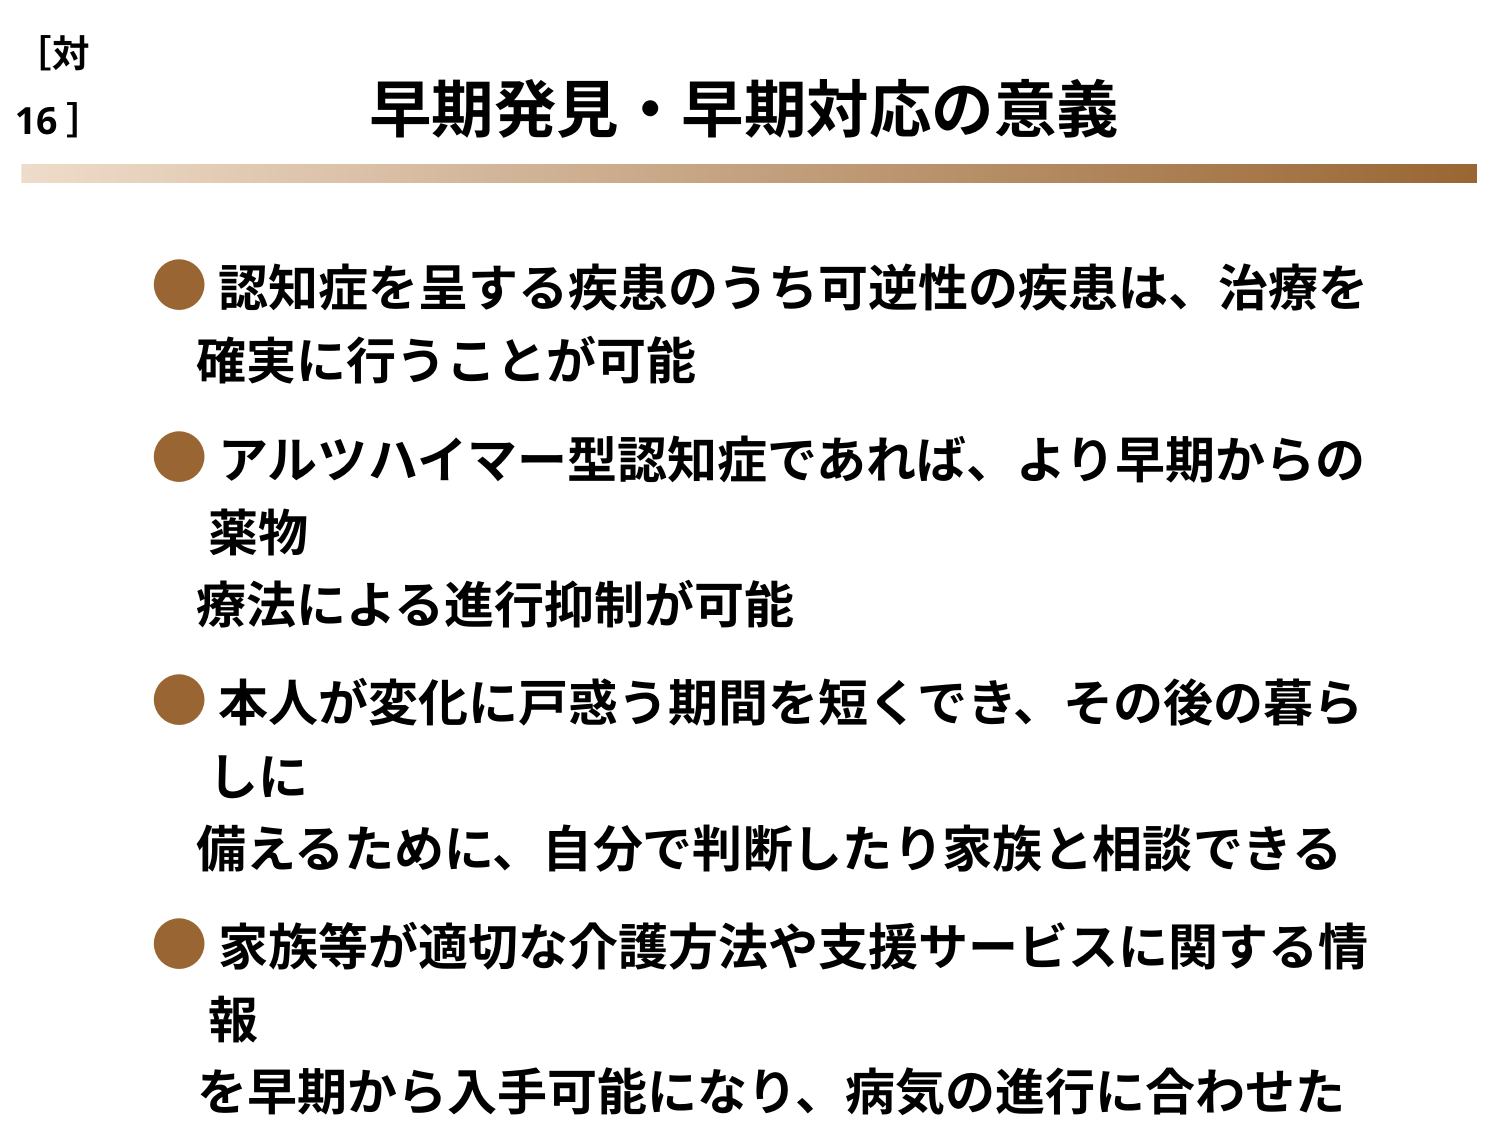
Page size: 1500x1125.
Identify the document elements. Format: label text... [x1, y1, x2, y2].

list ● 認知症を呈する疾患のうち可逆性の疾患は、治療を 確実に行うことが可能 ● アルツハイマー型認知症であれば、より早期からの薬物 療法による進行抑制が可能 ● 本人が変化に戸惑う期間を短くでき、その後の暮らしに 備えるために、自分で判断したり家族と相談できる ● 家族等が適切な介護方法や支援サービスに関する情報 を早期から入手可能になり、病気の進行に合わせたケア や諸サービスの利用により 認知症の進行抑制や家族の 介護負担の軽減ができる [136, 229, 1389, 1001]
text_box [21, 164, 1477, 183]
text_box ［対16］ [0, 0, 197, 150]
text_box 早期発見・早期対応の意義 [29, 58, 1459, 157]
